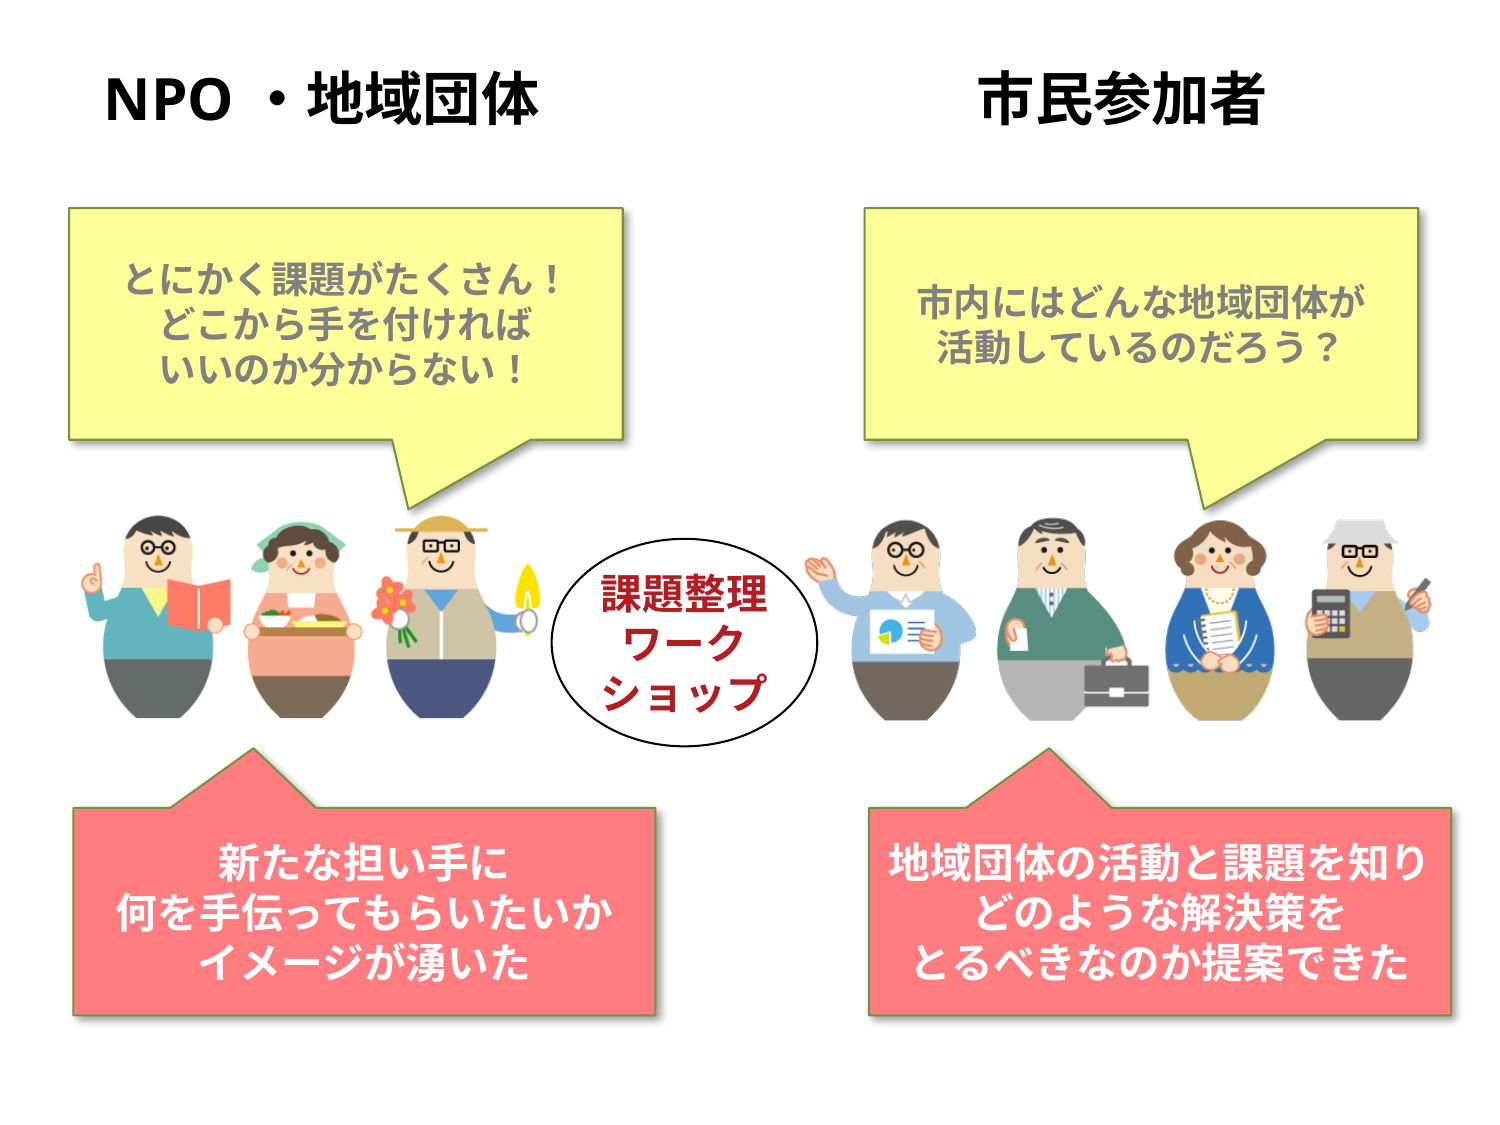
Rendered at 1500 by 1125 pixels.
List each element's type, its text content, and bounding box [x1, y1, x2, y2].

text_box とにかく課題がたくさん！ どこから手を付ければ いいのか分からない！ [67, 206, 625, 478]
picture [40, 480, 574, 747]
picture [785, 480, 1456, 747]
text_box NPO・地域団体 [89, 54, 554, 140]
text_box 市民参加者 [961, 55, 1283, 140]
text_box 課題整理 ワーク ショップ [578, 536, 780, 749]
text_box 地域団体の活動と課題を知り どのような解決策を とるべきなのか提案できた [866, 755, 1454, 1018]
text_box 新たな担い手に 何を手伝ってもらいたいか イメージが湧いた [71, 755, 658, 1018]
text_box 市内にはどんな地域団体が 活動しているのだろう？ [862, 206, 1421, 478]
